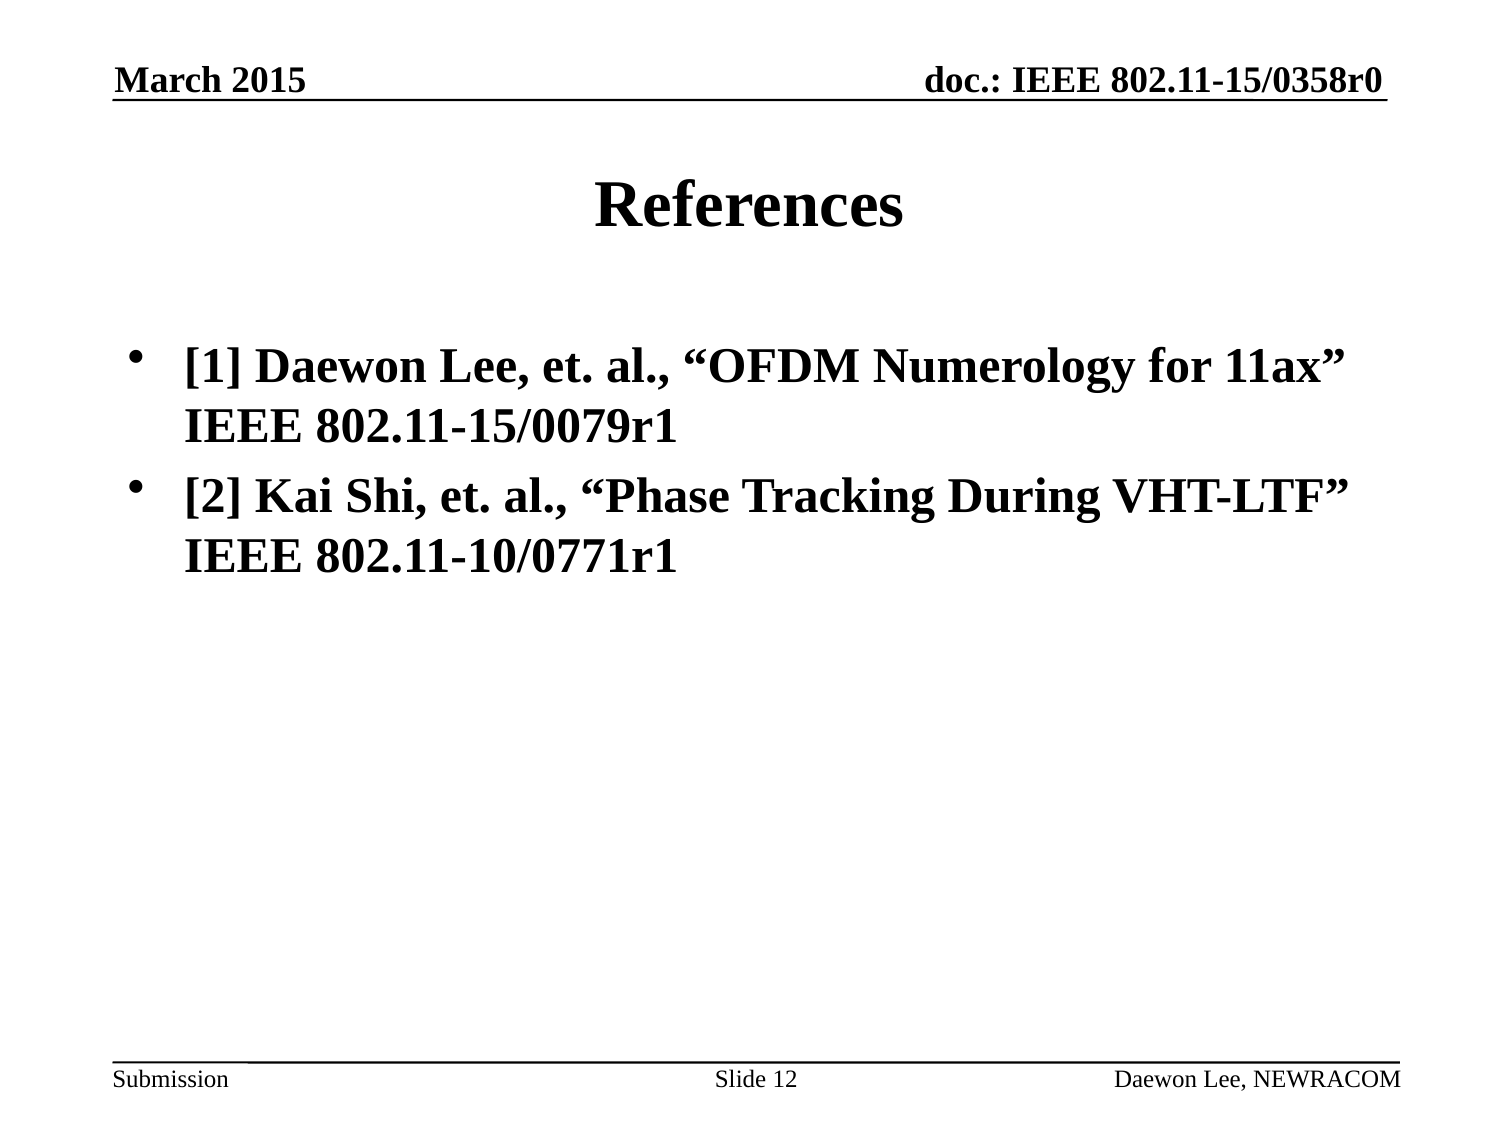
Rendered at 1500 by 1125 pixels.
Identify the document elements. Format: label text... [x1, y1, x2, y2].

footer Daewon Lee, NEWRACOM [1099, 1061, 1402, 1093]
list [1] Daewon Lee, et. al., “OFDM Numerology for 11ax” IEEE 802.11-15/0079r1 [2] Kai Shi, et. al., “Phase Tracking During VHT-LTF” IEEE 802.11-10/0771r1 [112, 324, 1388, 1001]
slide_number Slide 12 [712, 1061, 800, 1093]
title References [112, 112, 1388, 288]
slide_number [114, 54, 309, 101]
